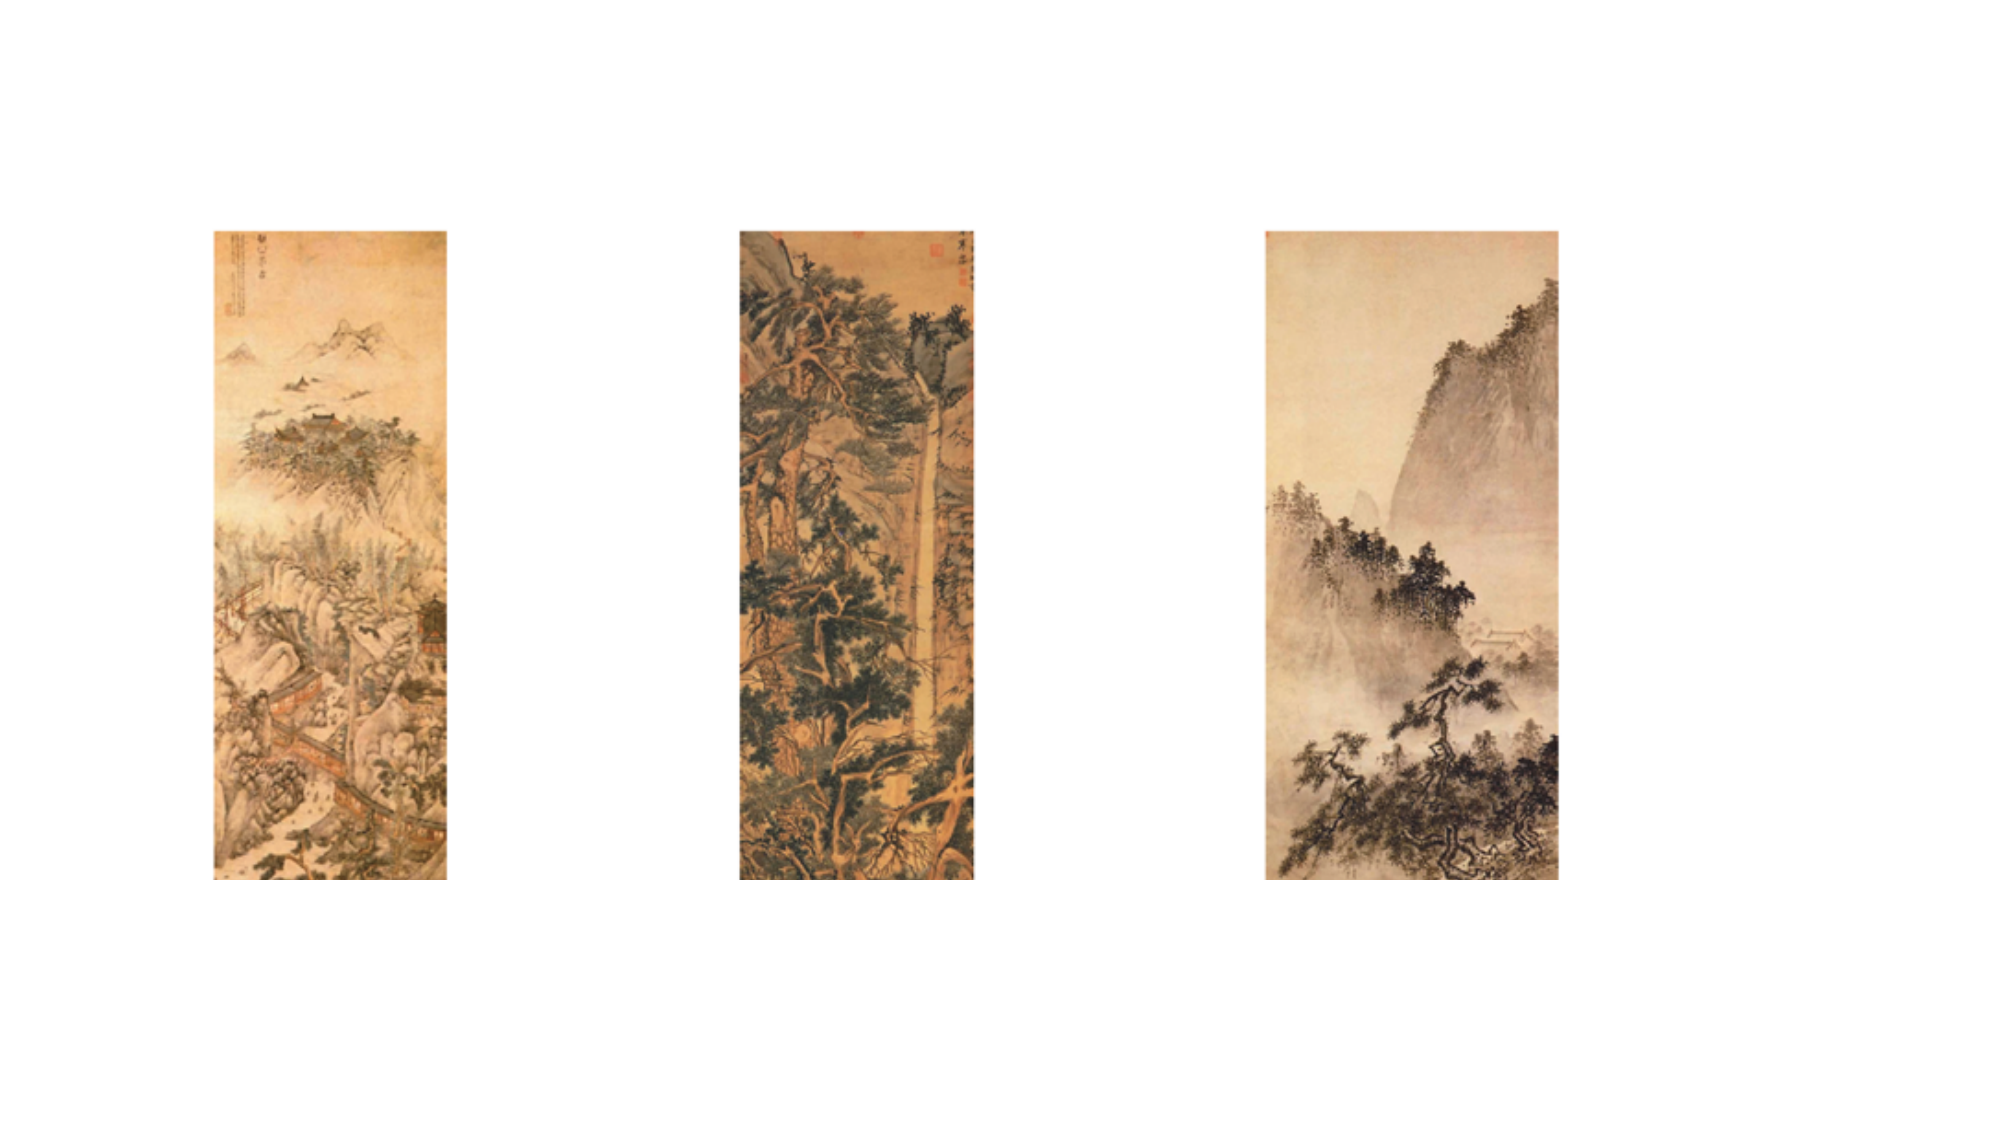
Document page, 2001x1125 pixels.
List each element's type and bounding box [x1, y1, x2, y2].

picture [175, 223, 1769, 880]
